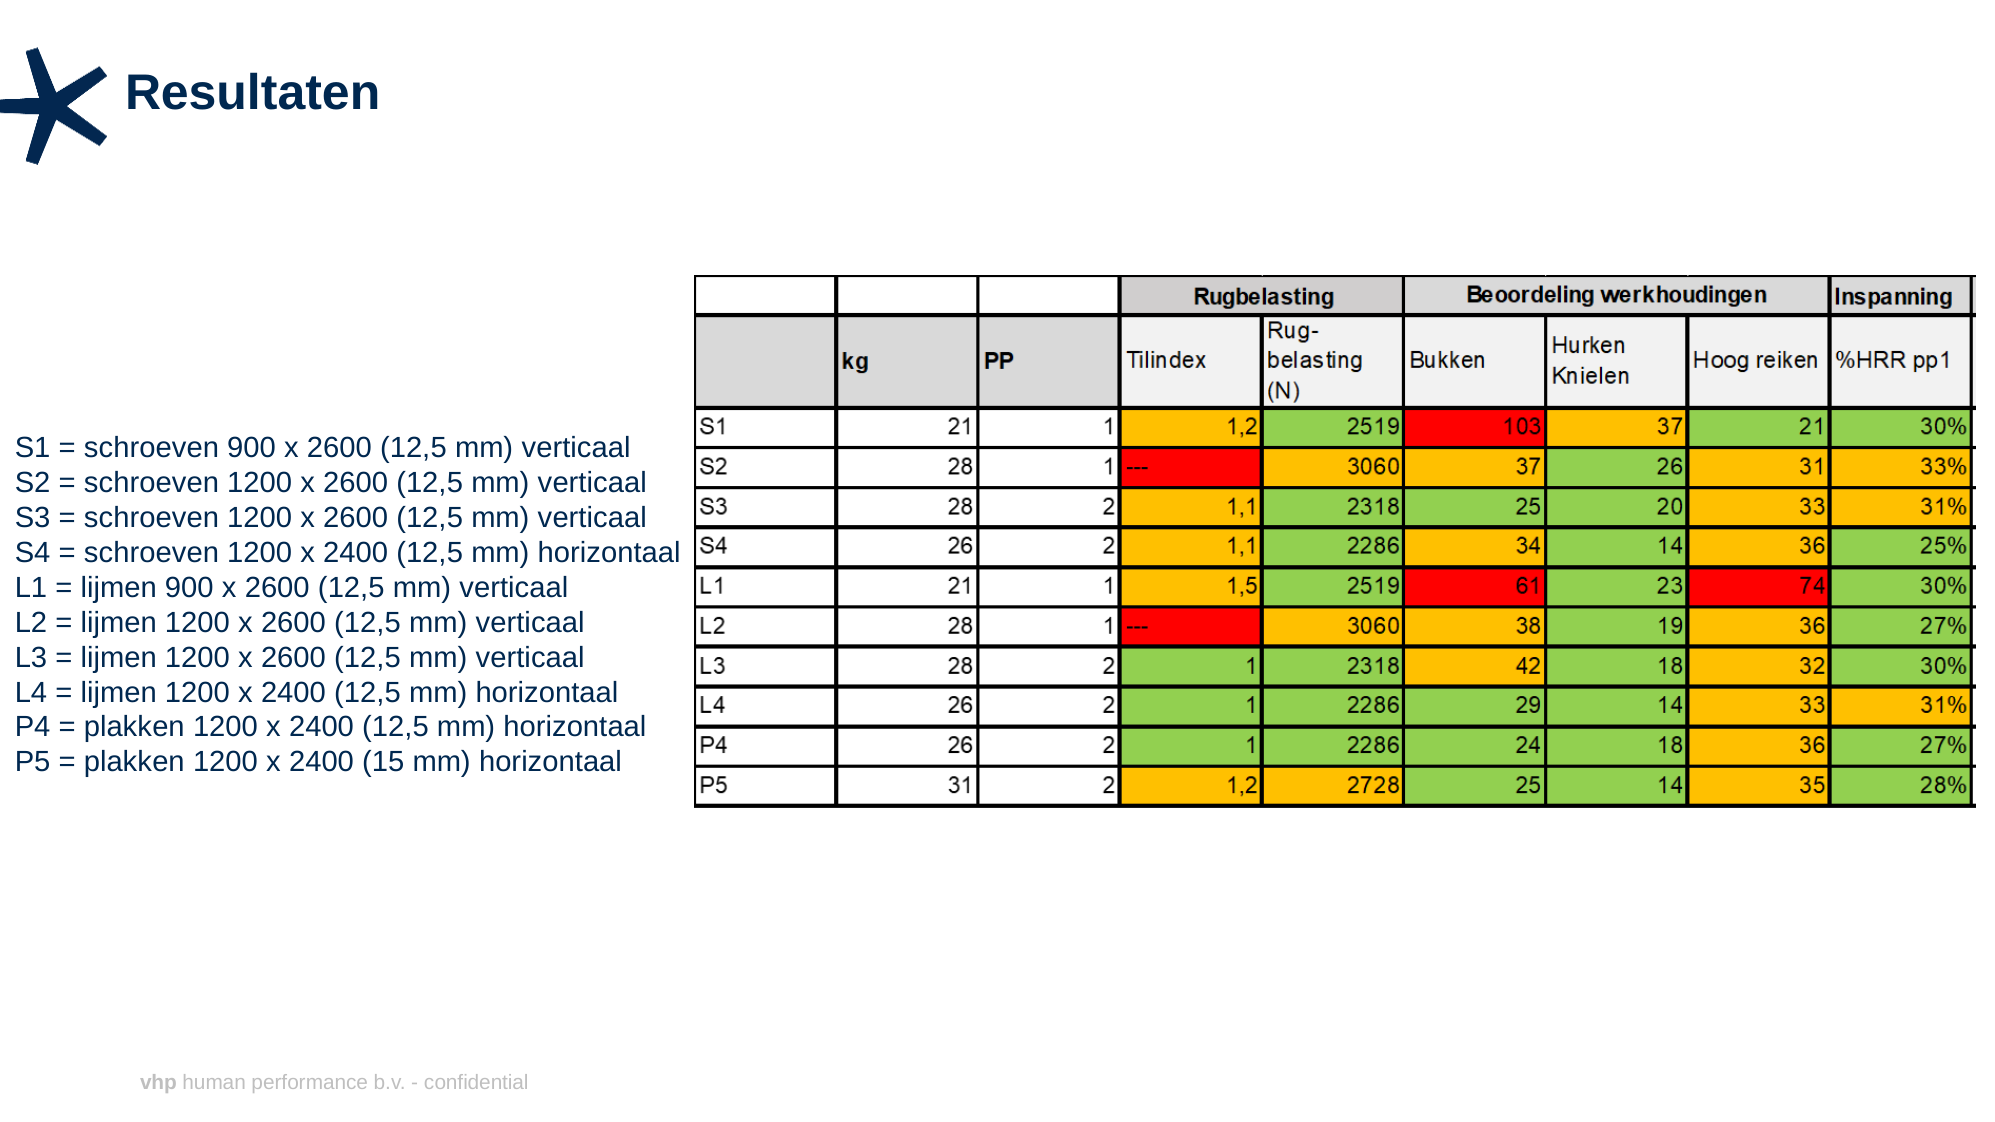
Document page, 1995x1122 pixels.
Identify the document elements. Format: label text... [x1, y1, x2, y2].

title Resultaten [124, 31, 1886, 148]
text_box S1 = schroeven 900 x 2600 (12,5 mm) verticaal S2 = schroeven 1200 x 2600 (12,5 mm) verticaal S3 = schroeven 1200 x 2600 (12,5 mm) verticaal S4 = schroeven 1200 x 2400 (12,5 mm) horizontaal L1 = lijmen 900 x 2600 (12,5 mm) verticaal L2 = lijmen 1200 x 2600 (12,5 mm) verticaal L3 = lijmen 1200 x 2600 (12,5 mm) verticaal L4 = lijmen 1200 x 2400 (12,5 mm) horizontaal P4 = plakken 1200 x 2400 (12,5 mm) horizontaal P5 = plakken 1200 x 2400 (15 mm) horizontaal [0, 420, 688, 786]
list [693, 275, 1976, 809]
picture [0, 16, 125, 181]
